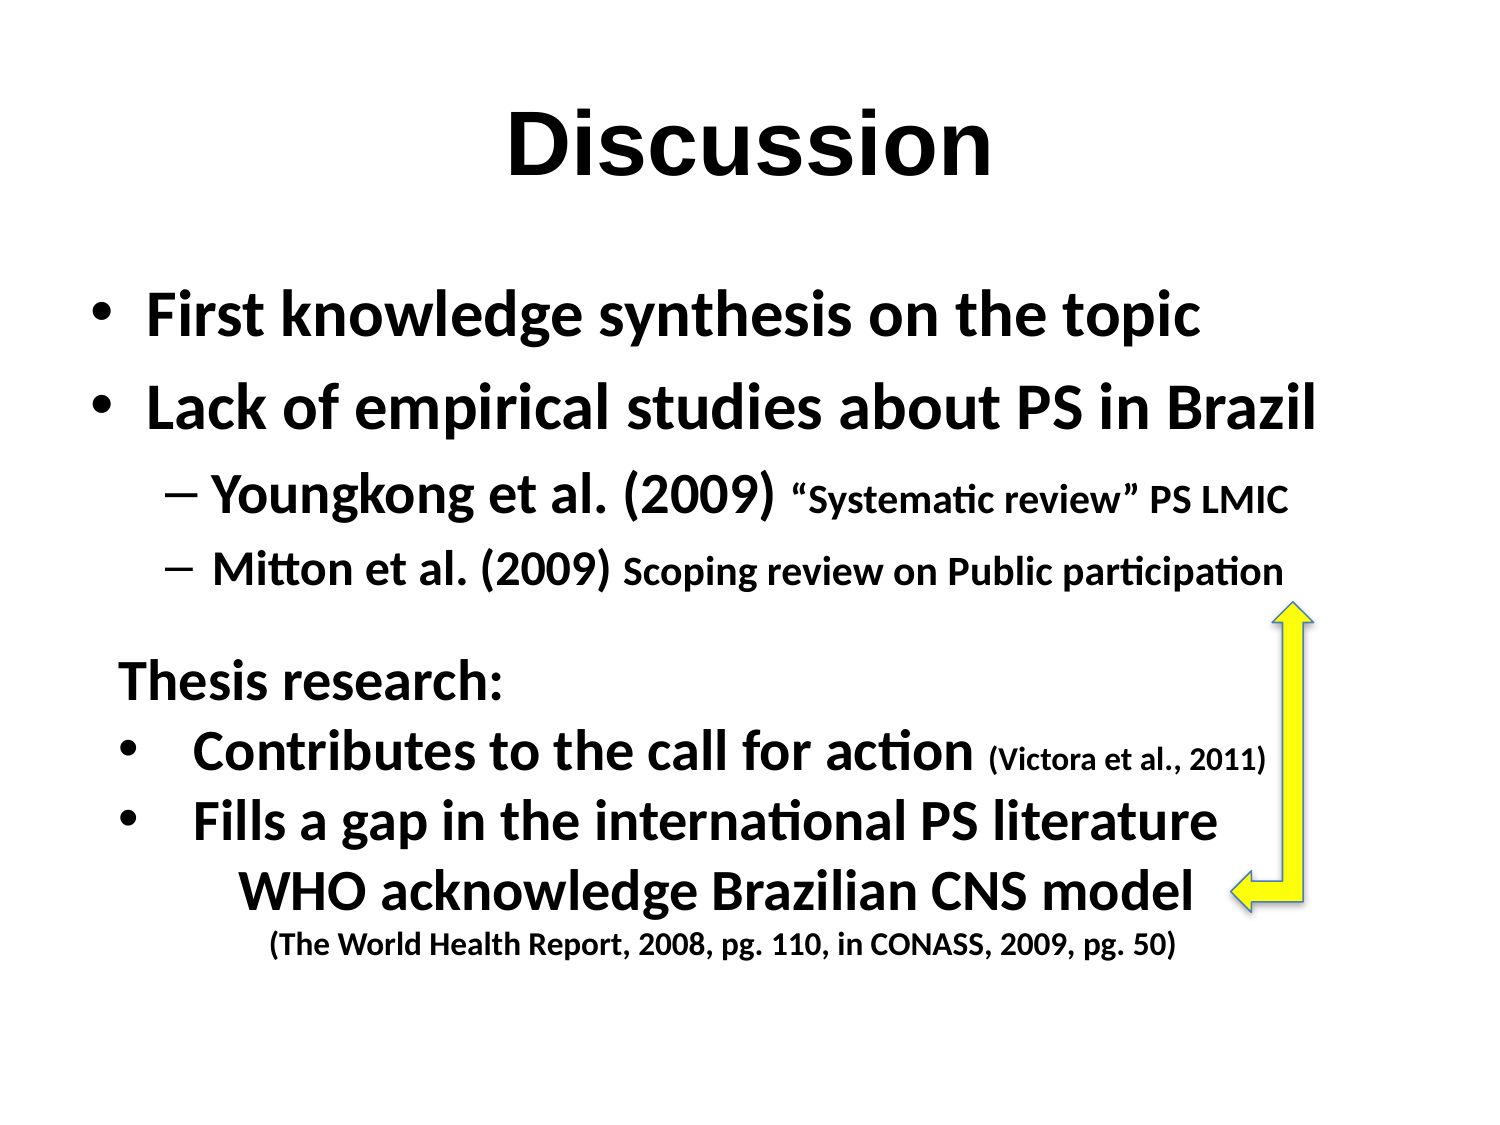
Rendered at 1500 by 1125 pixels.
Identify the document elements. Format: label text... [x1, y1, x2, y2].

text_box Thesis research: Contributes to the call for action (Victora et al., 2011) Fills a gap in the international PS literature WHO acknowledge Brazilian CNS model (The World Health Report, 2008, pg. 110, in CONASS, 2009, pg. 50) [104, 634, 1425, 970]
title Discussion [75, 45, 1425, 233]
list First knowledge synthesis on the topic Lack of empirical studies about PS in Brazil Youngkong et al. (2009) “Systematic review” PS LMIC Mitton et al. (2009) Scoping review on Public participation [75, 262, 1425, 650]
text_box [1230, 601, 1315, 914]
